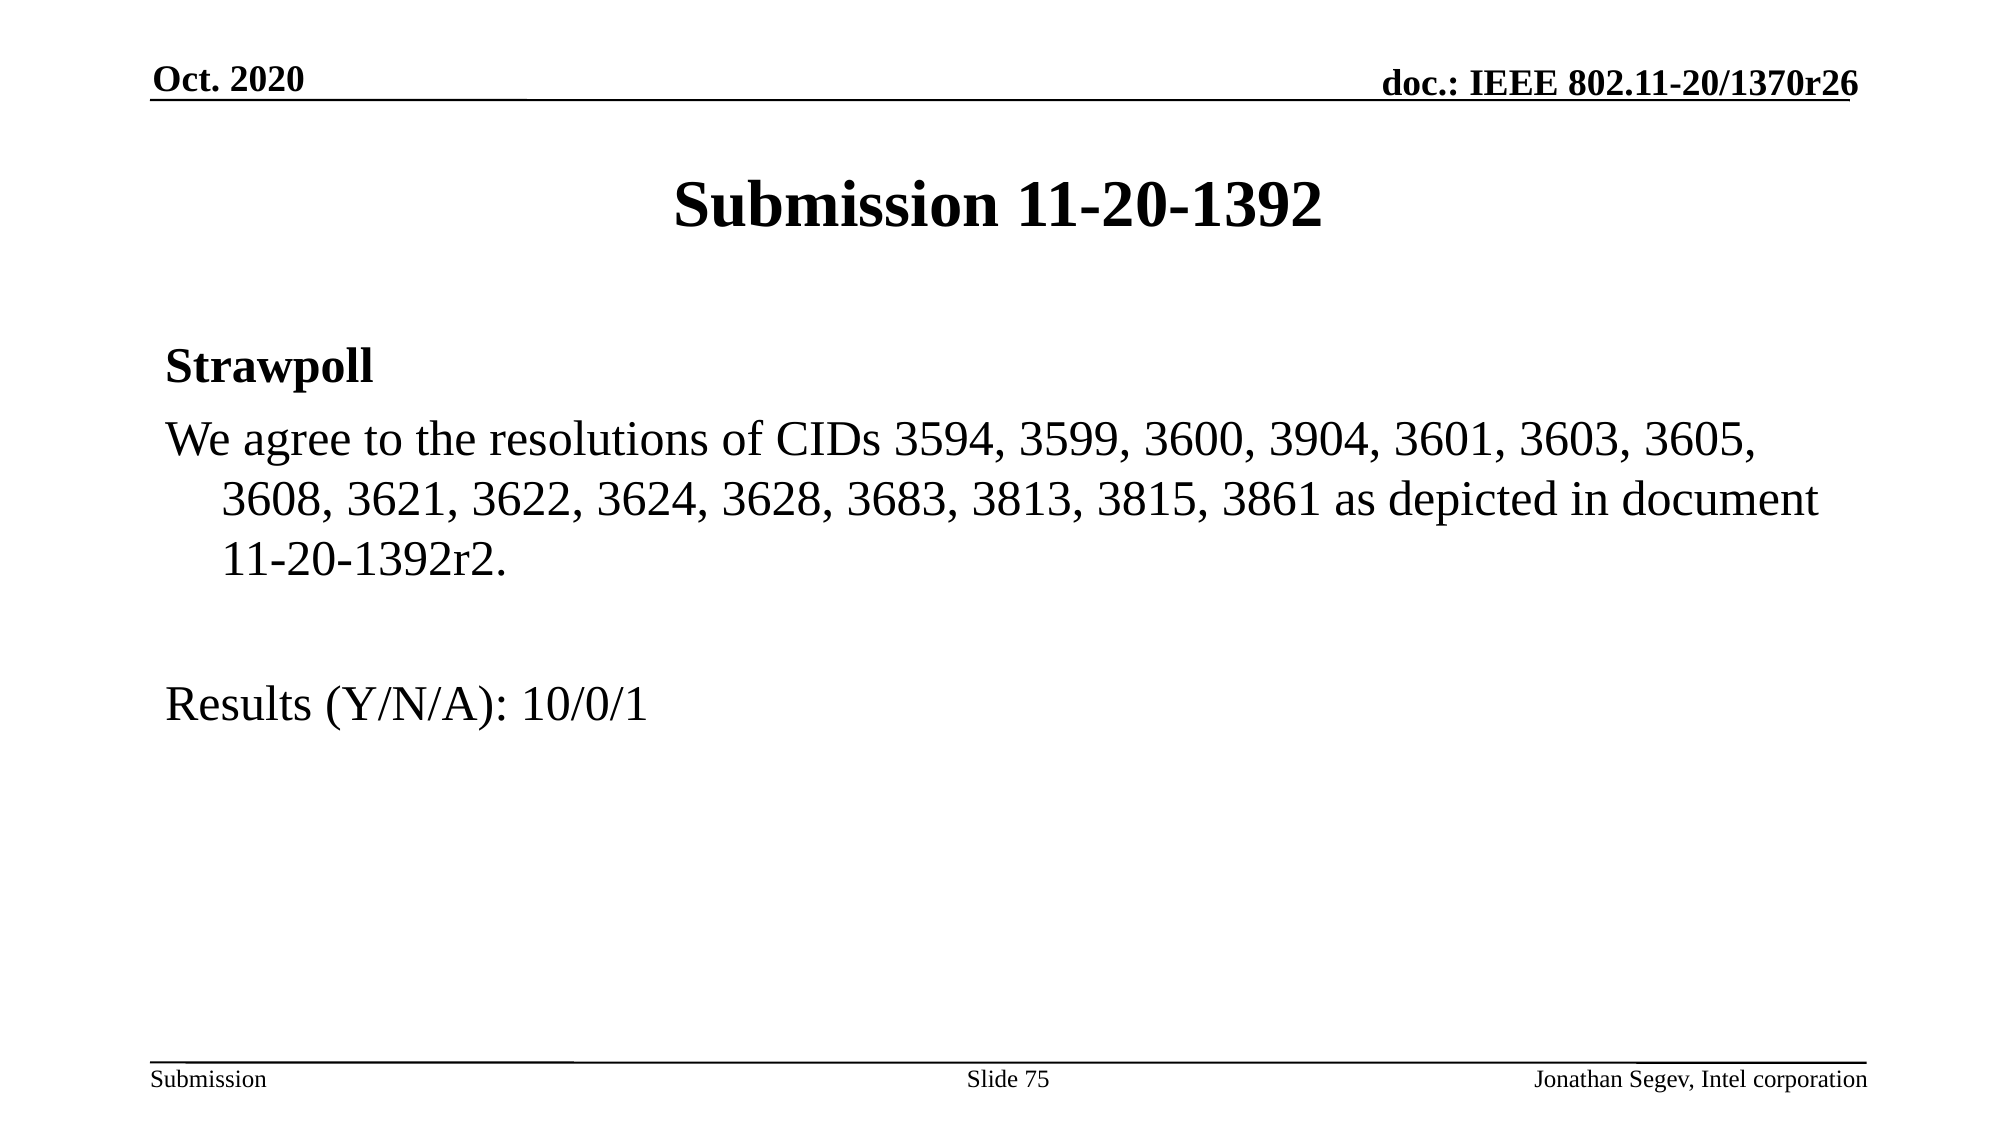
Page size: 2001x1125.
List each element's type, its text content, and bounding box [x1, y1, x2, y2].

footer Jonathan Segev, Intel corporation [1171, 1061, 1869, 1093]
title Submission 11-20-1392 [149, 112, 1850, 288]
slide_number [152, 54, 563, 100]
list Strawpoll We agree to the resolutions of CIDs 3594, 3599, 3600, 3904, 3601, 3603, 3605, 3608, 3621, 3622, 3624, 3628, 3683, 3813, 3815, 3861 as depicted in document 11-20-1392r2. Results (Y/N/A): 10/0/1 [149, 324, 1850, 1000]
slide_number Slide 75 [950, 1061, 1067, 1123]
